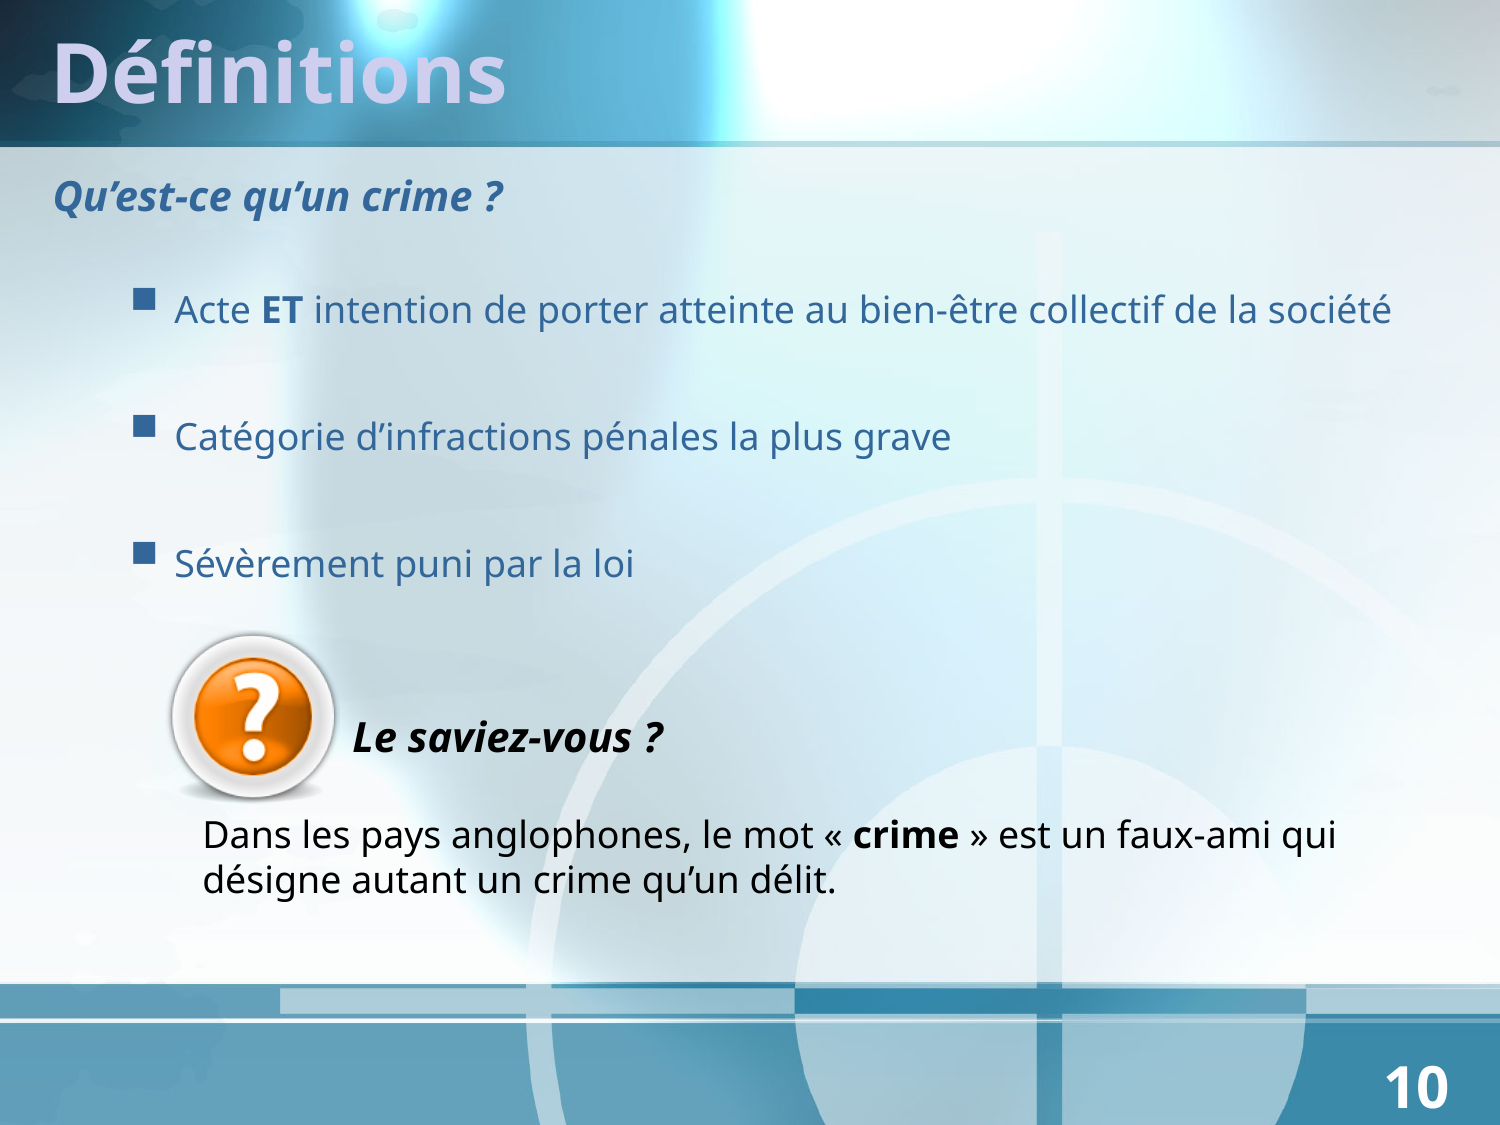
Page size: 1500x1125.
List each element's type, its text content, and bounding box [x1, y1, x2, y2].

title Définitions [35, 0, 1465, 141]
picture [0, 0, 1500, 1125]
list Qu’est-ce qu’un crime ? Acte ET intention de porter atteinte au bien-être collectif de la société Catégorie d’infractions pénales la plus grave Sévèrement puni par la loi [37, 162, 1466, 587]
text_box Le saviez-vous ? Dans les pays anglophones, le mot « crime » est un faux-ami qui désigne autant un crime qu’un délit. [187, 703, 1418, 958]
slide_number 10 [1149, 1042, 1466, 1125]
